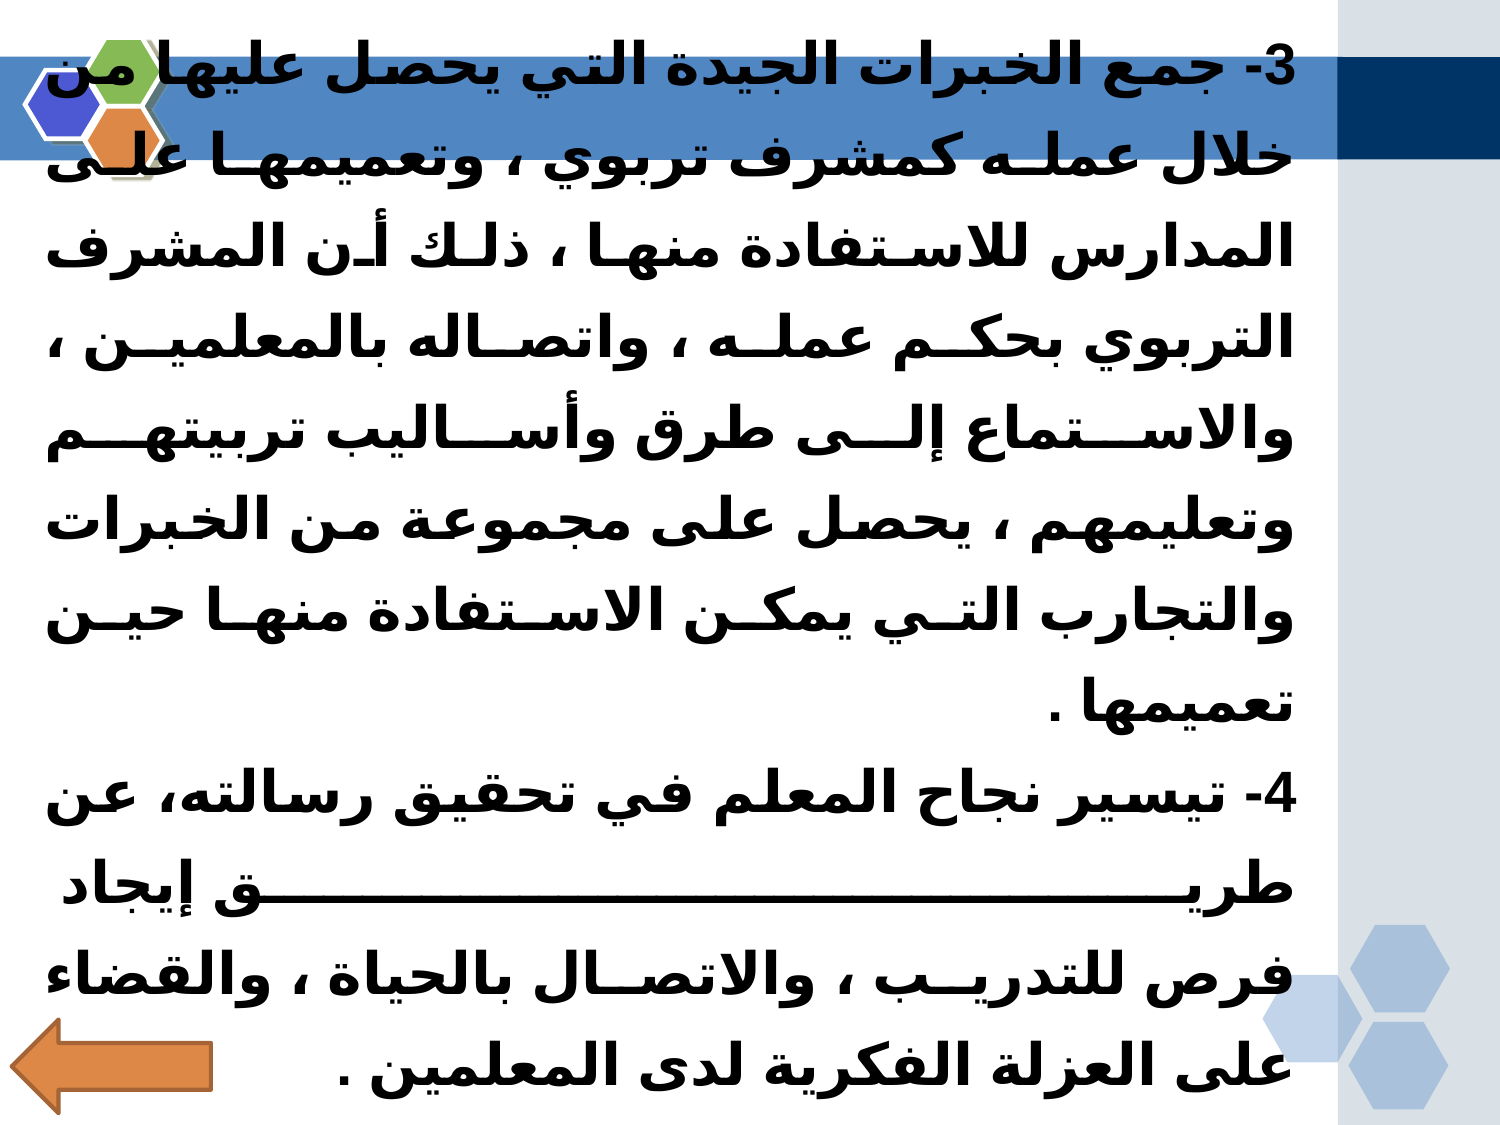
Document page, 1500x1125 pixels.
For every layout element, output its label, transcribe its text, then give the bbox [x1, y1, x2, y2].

text_box 3- جمع الخبرات الجيدة التي يحصل عليها من خلال عمله كمشرف تربوي ، وتعميمها على المدارس للاستفادة منها ، ذلك أن المشرف التربوي بحكم عمله ، واتصاله بالمعلمين ، والاستماع إلى طرق وأساليب تربيتهم وتعليمهم ، يحصل على مجموعة من الخبرات والتجارب التي يمكن الاستفادة منها حين تعميمها . 4- تيسير نجاح المعلم في تحقيق رسالته، عن طريق إيجاد فرص للتدريب ، والاتصال بالحياة ، والقضاء على العزلة الفكرية لدى المعلمين . [29, 0, 1312, 1105]
text_box [9, 1017, 213, 1116]
